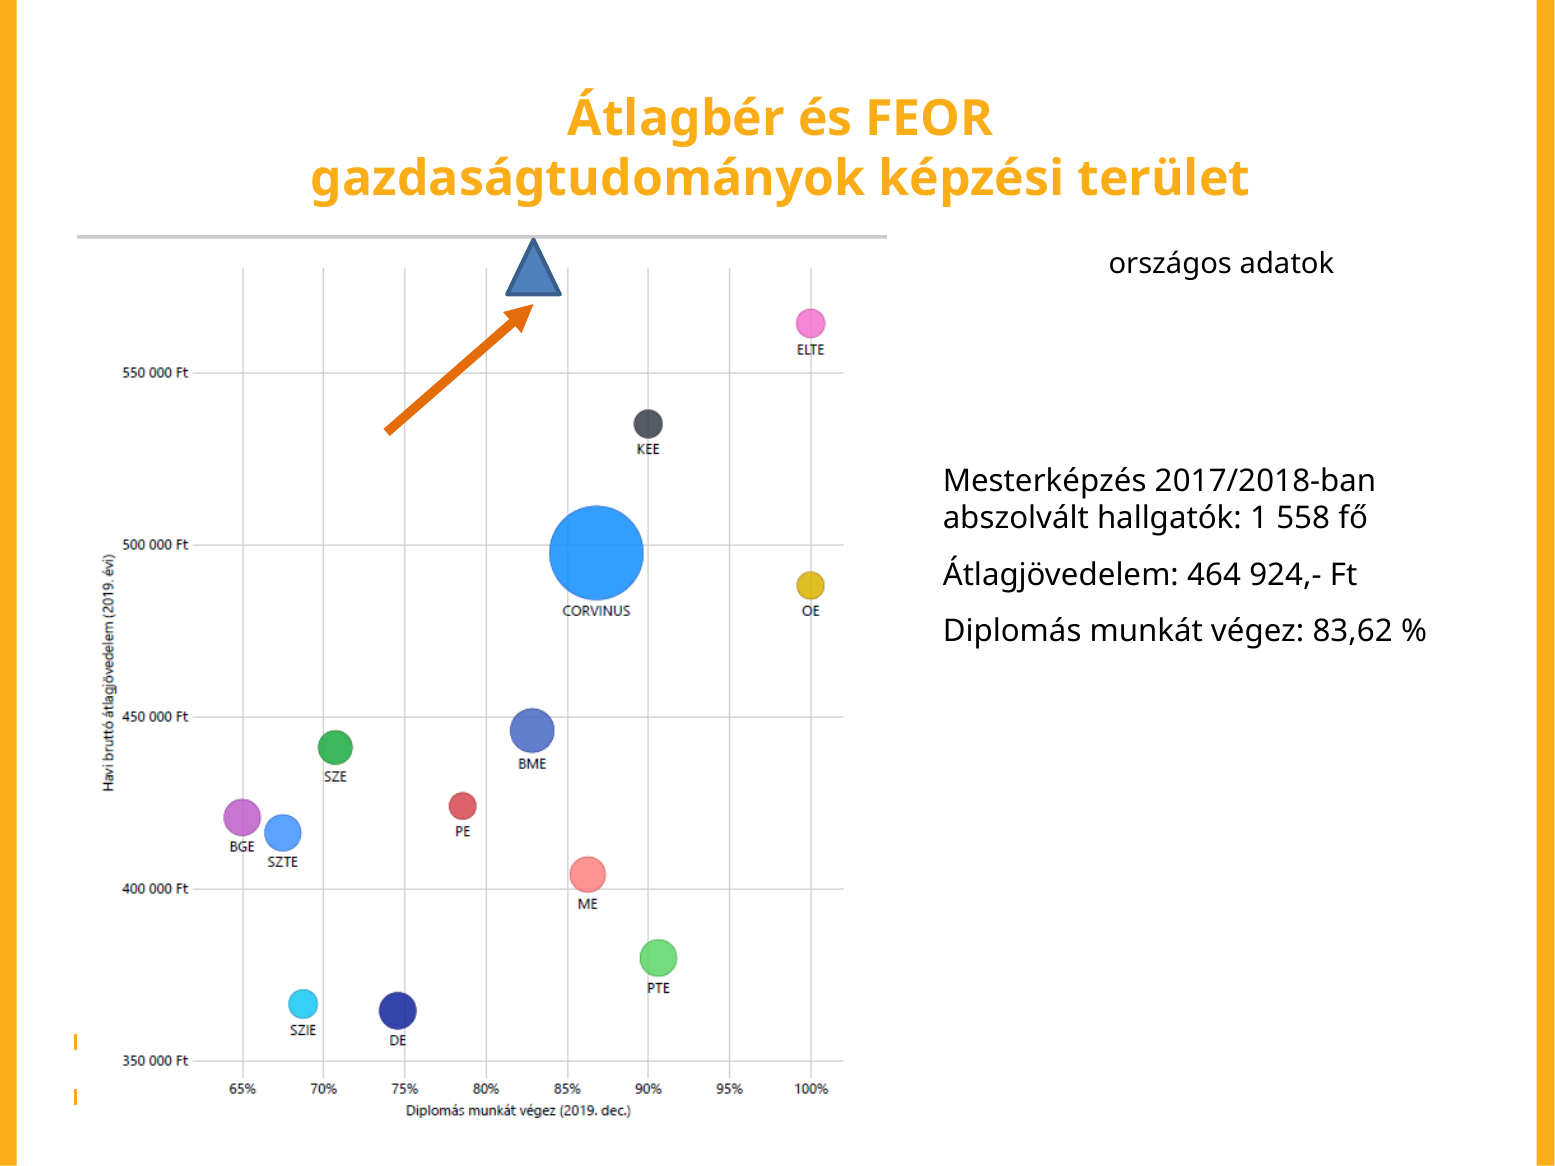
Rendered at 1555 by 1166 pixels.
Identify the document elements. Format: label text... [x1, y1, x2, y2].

list országos adatok Mesterképzés 2017/2018-ban abszolvált hallgatók: 1 558 fő Átlagjövedelem: 464 924,- Ft Diplomás munkát végez: 83,62 % [926, 235, 1517, 1034]
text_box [386, 303, 534, 433]
title Átlagbér és FEOR gazdaságtudományok képzési terület [77, 87, 1484, 204]
picture [74, 235, 888, 1141]
